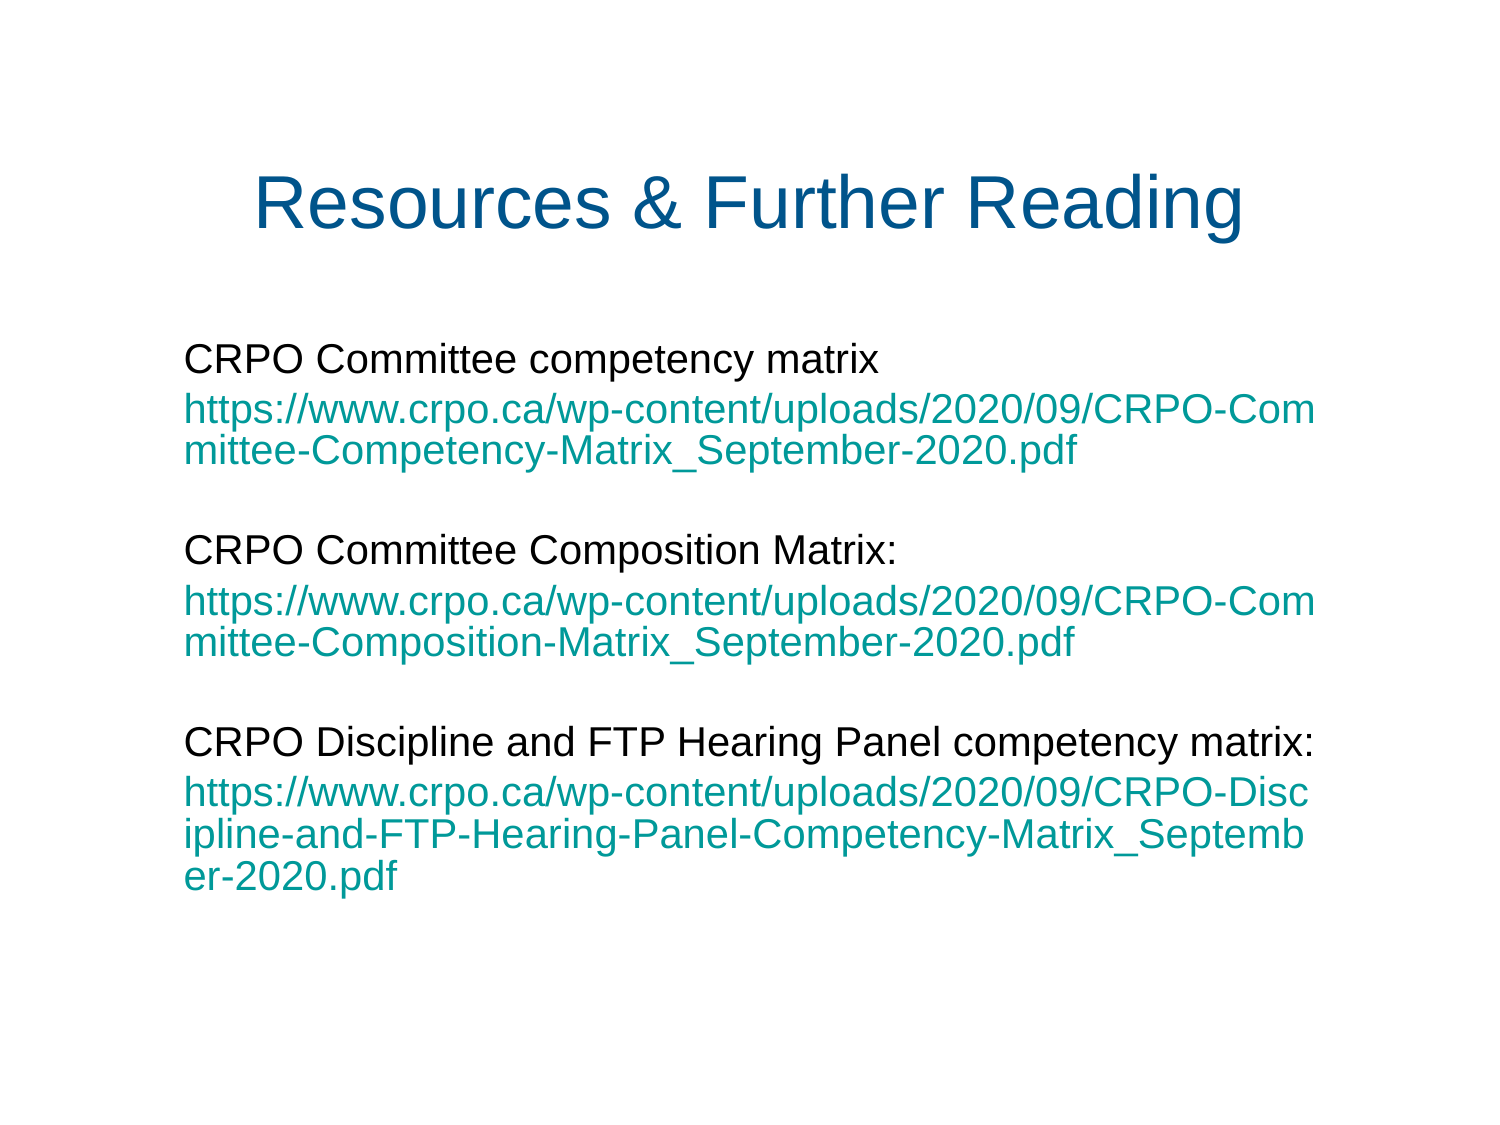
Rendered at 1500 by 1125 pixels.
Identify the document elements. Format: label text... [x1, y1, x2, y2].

text_box CRPO Committee competency matrix https://www.crpo.ca/wp-content/uploads/2020/09/CRPO-Committee-Competency-Matrix_September-2020.pdf CRPO Committee Composition Matrix: https://www.crpo.ca/wp-content/uploads/2020/09/CRPO-Committee-Composition-Matrix_September-2020.pdf CRPO Discipline and FTP Hearing Panel competency matrix: https://www.crpo.ca/wp-content/uploads/2020/09/CRPO-Discipline-and-FTP-Hearing-Panel-Competency-Matrix_September-2020.pdf [168, 324, 1332, 789]
title Resources & Further Reading [106, 129, 1394, 267]
